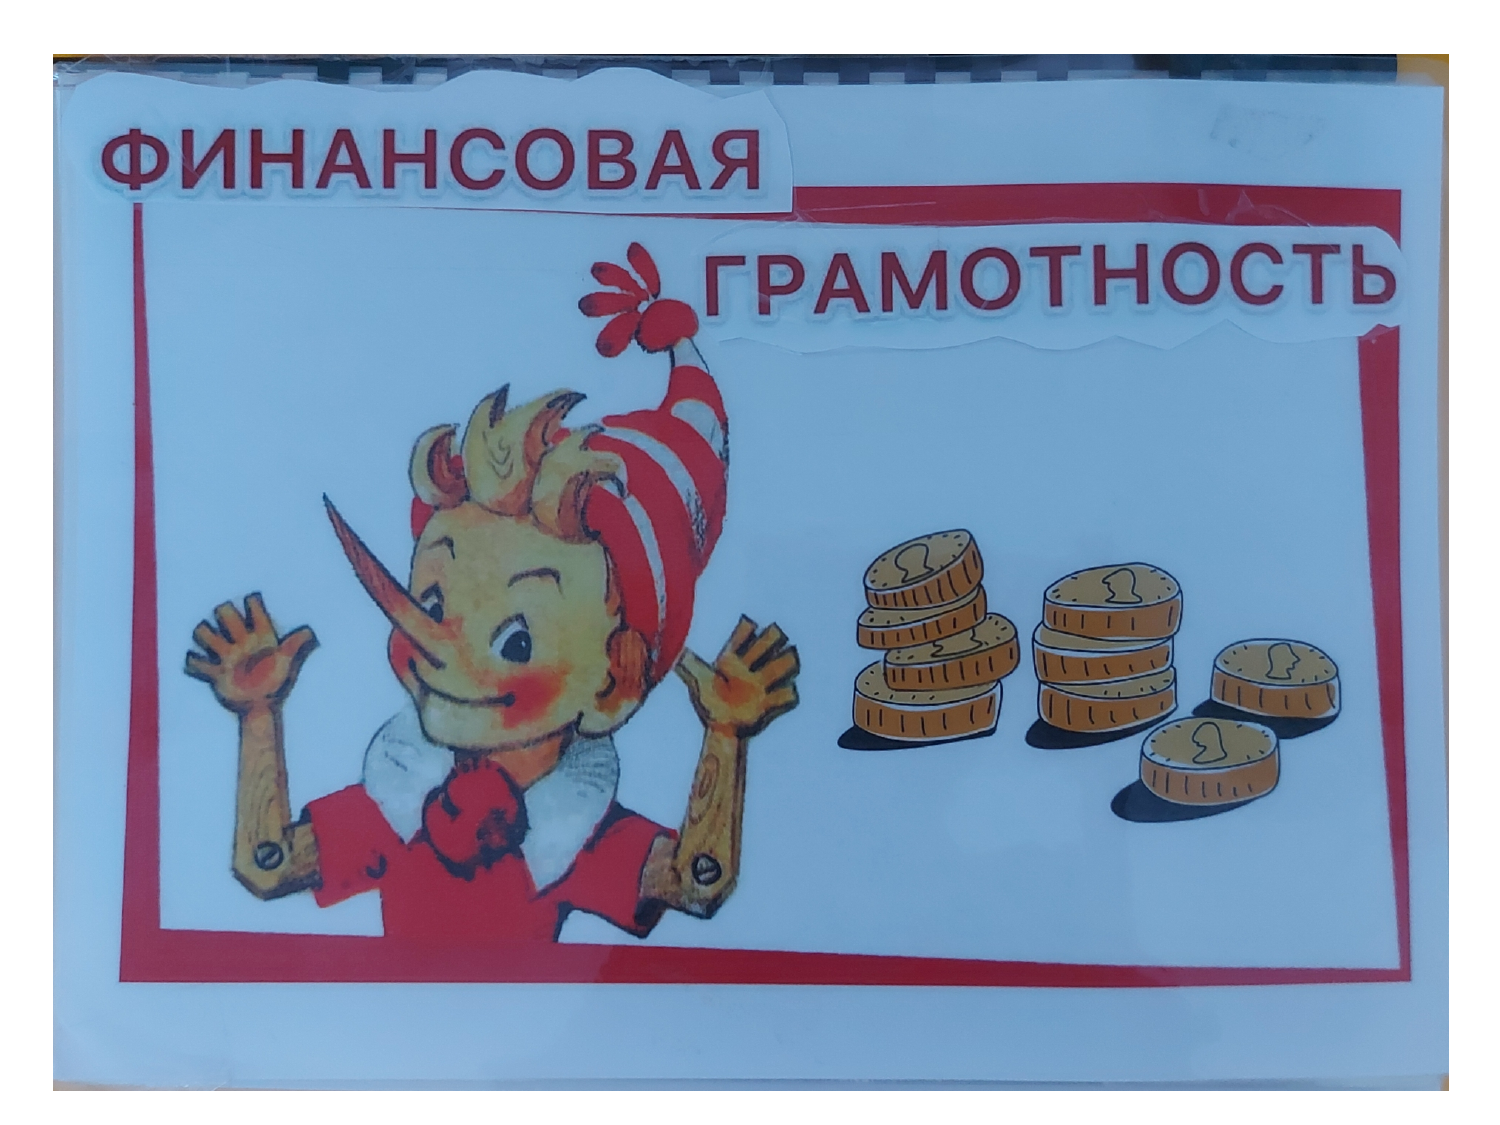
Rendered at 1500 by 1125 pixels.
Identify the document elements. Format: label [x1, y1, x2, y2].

picture [52, 54, 1449, 1091]
